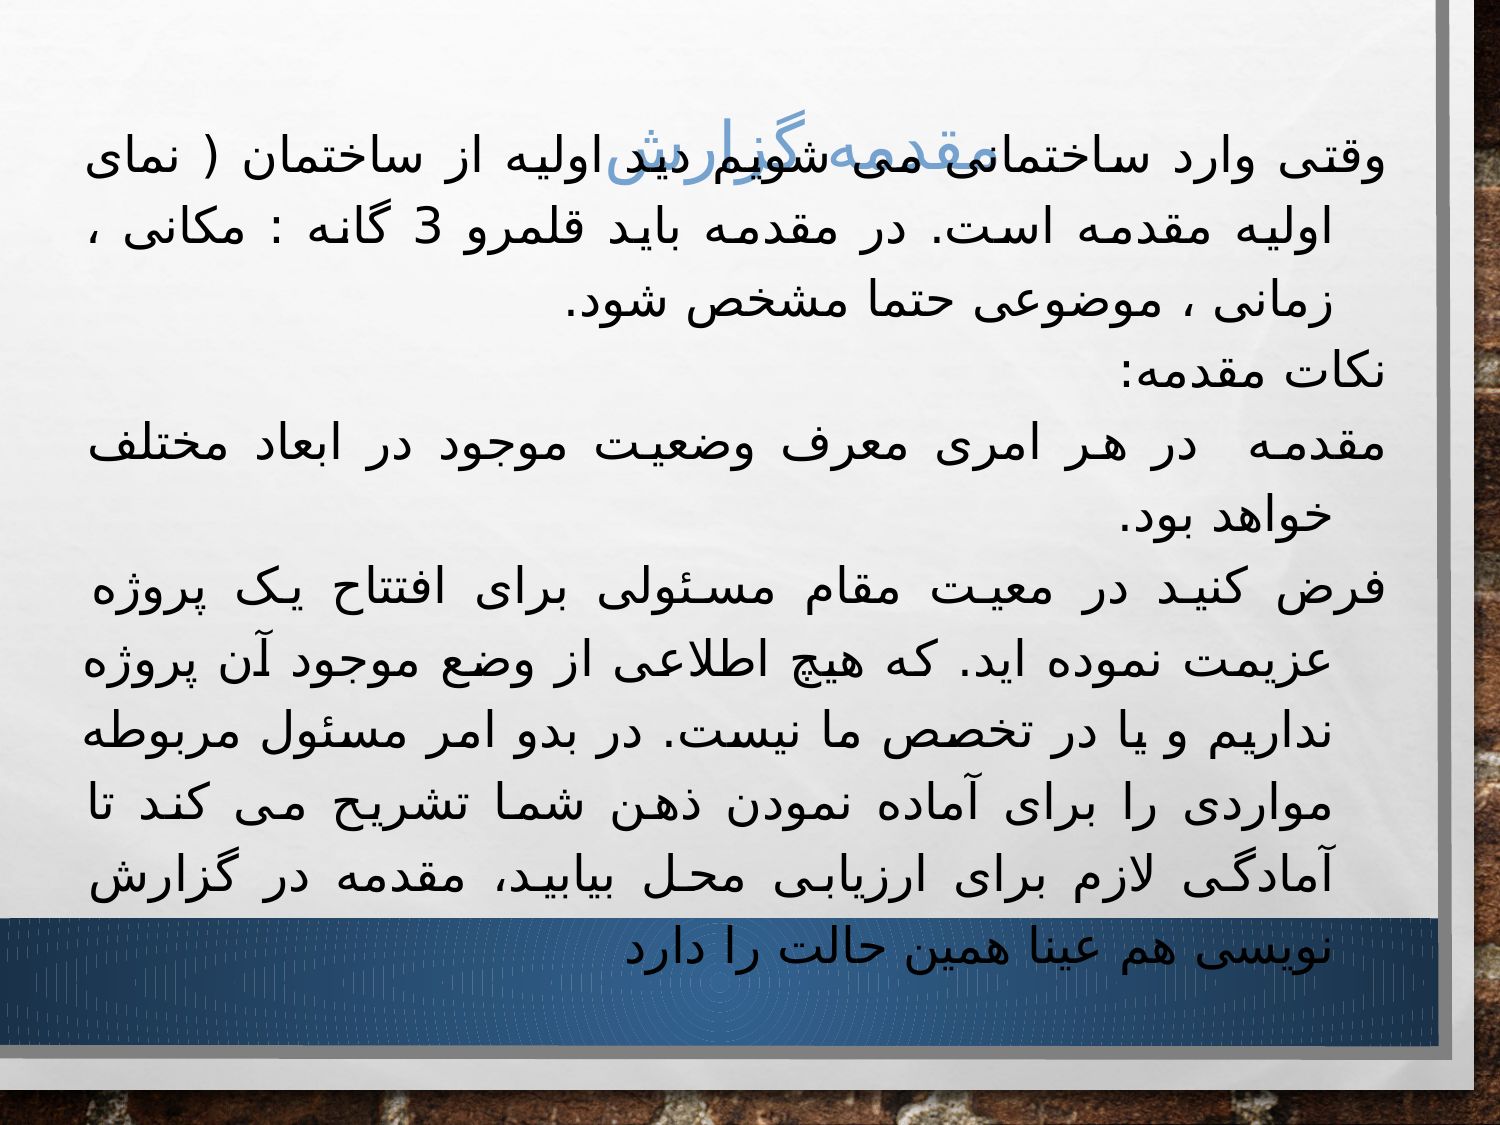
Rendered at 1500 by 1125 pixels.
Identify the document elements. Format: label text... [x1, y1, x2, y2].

list وقتی وارد ساختمانی می شویم دید اولیه از ساختمان ( نمای اولیه مقدمه است. در مقدمه باید قلمرو 3 گانه : مکانی ، زمانی ، موضوعی حتما مشخص شود. نکات مقدمه: مقدمه در هر امری معرف وضعیت موجود در ابعاد مختلف خواهد بود. فرض کنید در معیت مقام مسئولی برای افتتاح یک پروژه عزیمت نموده اید. که هیچ اطلاعی از وضع موجود آن پروژه نداریم و یا در تخصص ما نیست. در بدو امر مسئول مربوطه مواردی را برای آماده نمودن ذهن شما تشریح می کند تا آمادگی لازم برای ارزیابی محل بیابید، مقدمه در گزارش نویسی هم عینا همین حالت را دارد [64, 102, 1403, 982]
title مقدمه گزارش [161, 75, 1425, 220]
picture [0, 0, 1438, 918]
picture [0, 0, 1500, 1125]
